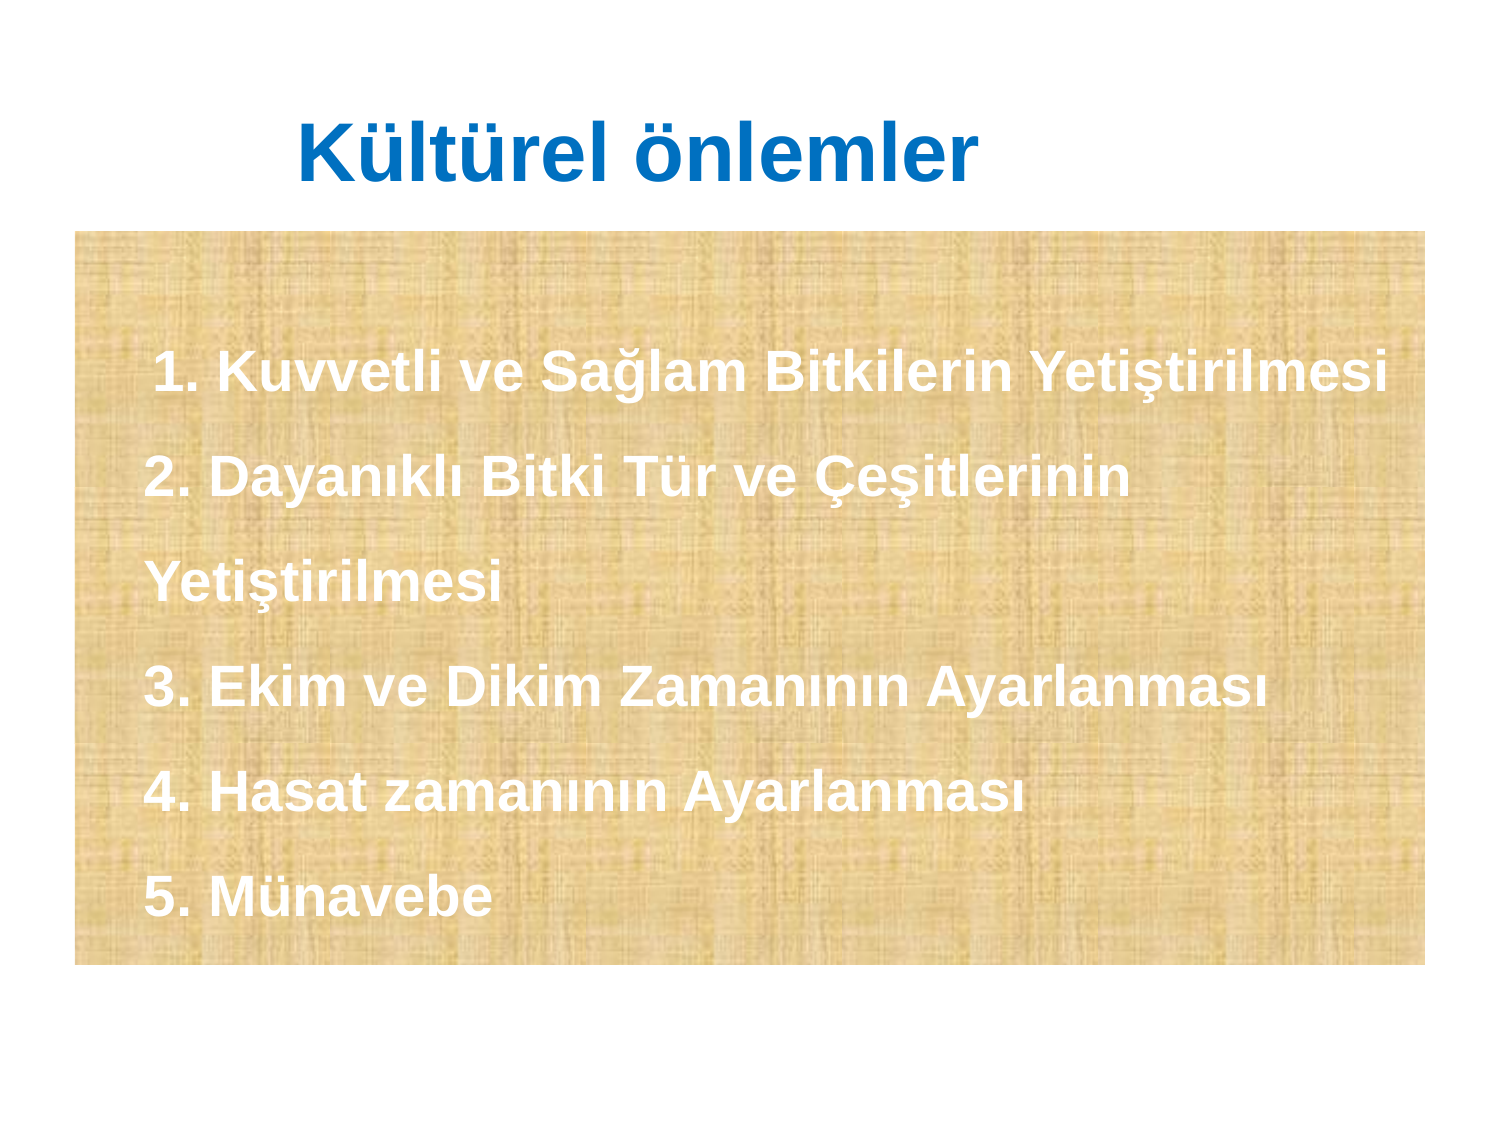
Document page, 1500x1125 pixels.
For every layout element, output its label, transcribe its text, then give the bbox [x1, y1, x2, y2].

text_box 1. Kuvvetli ve Sağlam Bitkilerin Yetiştirilmesi 2. Dayanıklı Bitki Tür ve Çeşitlerinin Yetiştirilmesi 3. Ekim ve Dikim Zamanının Ayarlanması 4. Hasat zamanının Ayarlanması 5. Münavebe 6. Tuzak Bitkiler [128, 290, 1442, 1041]
text_box [74, 231, 1425, 965]
text_box Kültürel önlemler [281, 90, 1239, 205]
